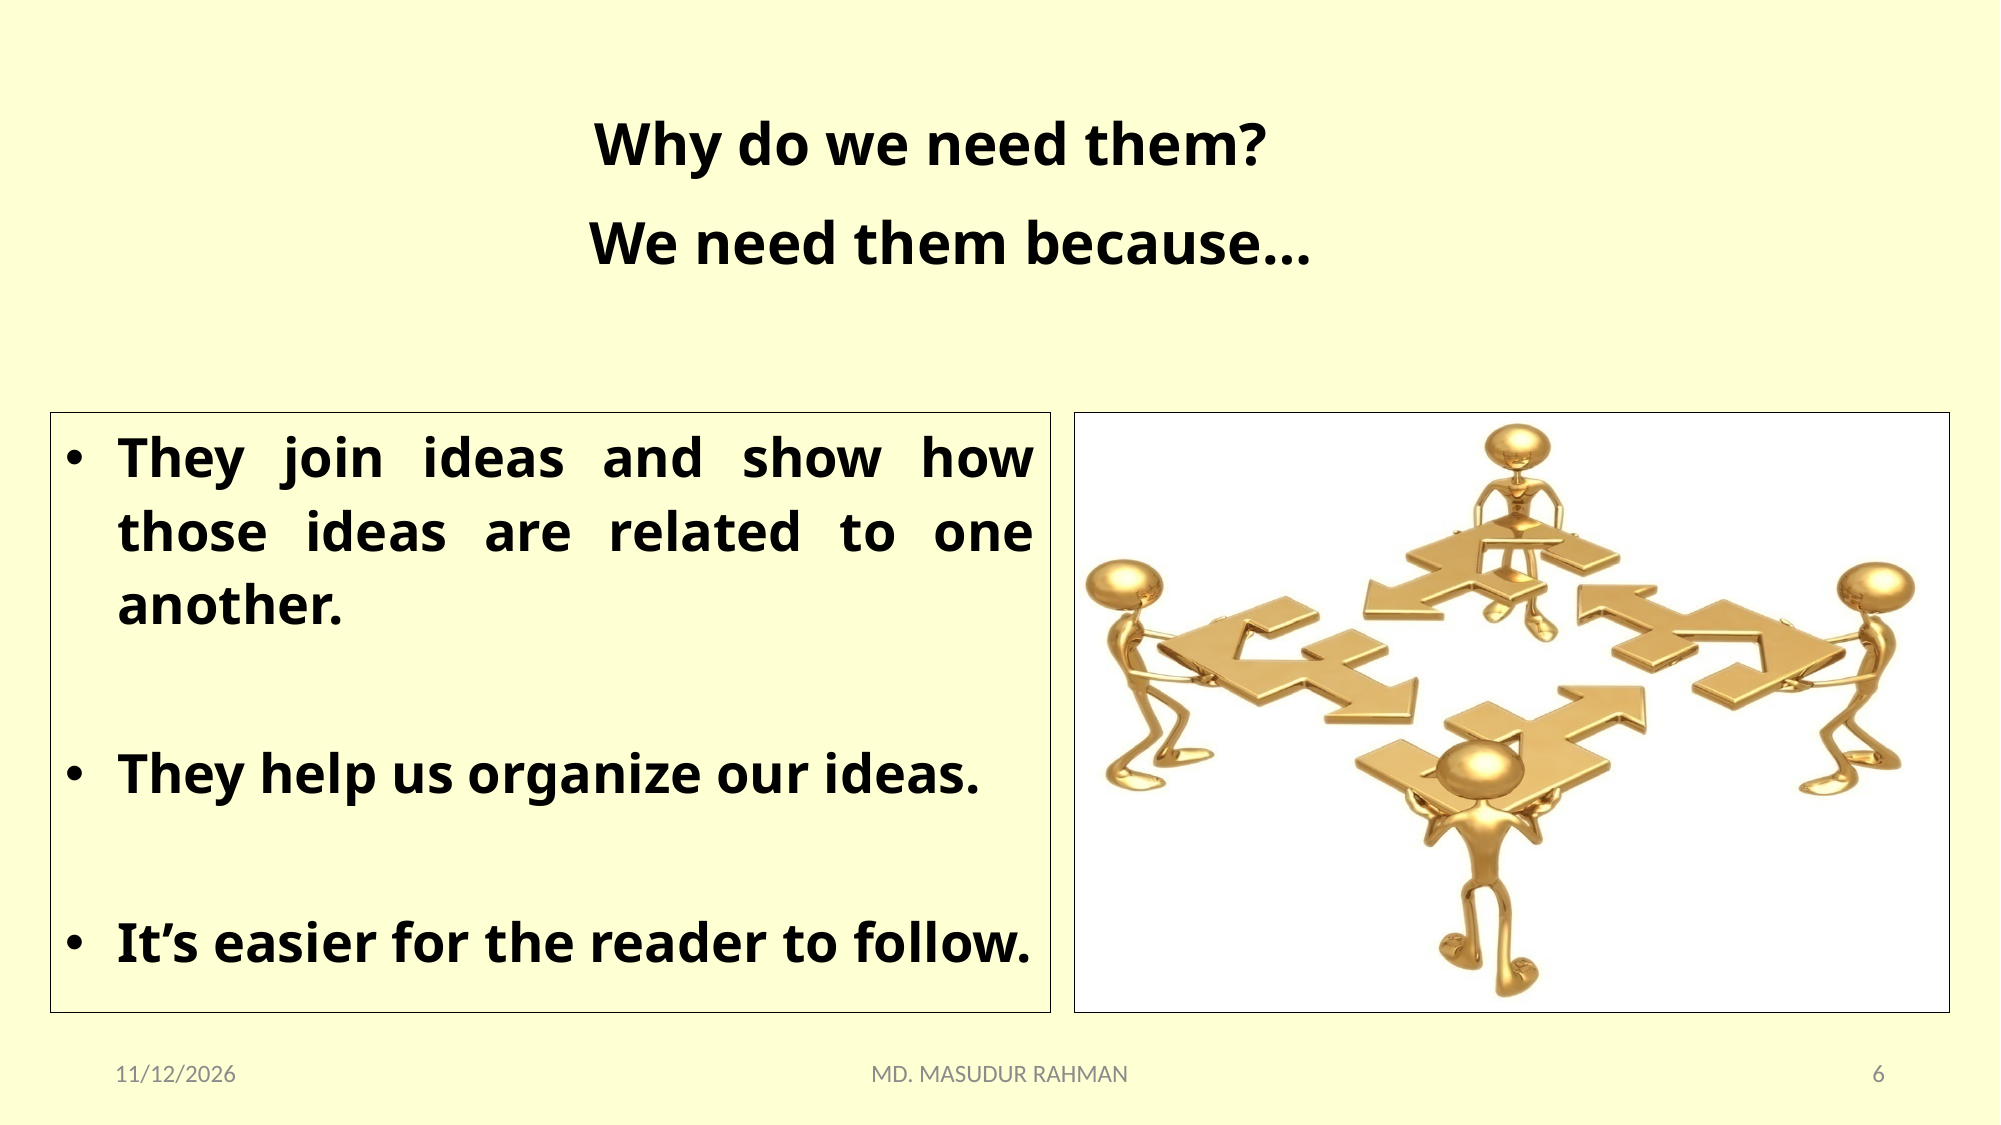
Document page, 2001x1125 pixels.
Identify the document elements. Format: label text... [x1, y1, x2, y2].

text_box Why do we need them? [387, 99, 1475, 185]
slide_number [99, 1042, 567, 1103]
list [1074, 412, 1951, 1013]
slide_number 6 [1433, 1042, 1900, 1103]
footer MD. MASUDUR RAHMAN [683, 1042, 1317, 1103]
list They join ideas and show how those ideas are related to one another. They help us organize our ideas. It’s easier for the reader to follow. [50, 412, 1051, 1013]
title We need them because… [387, 185, 1515, 299]
